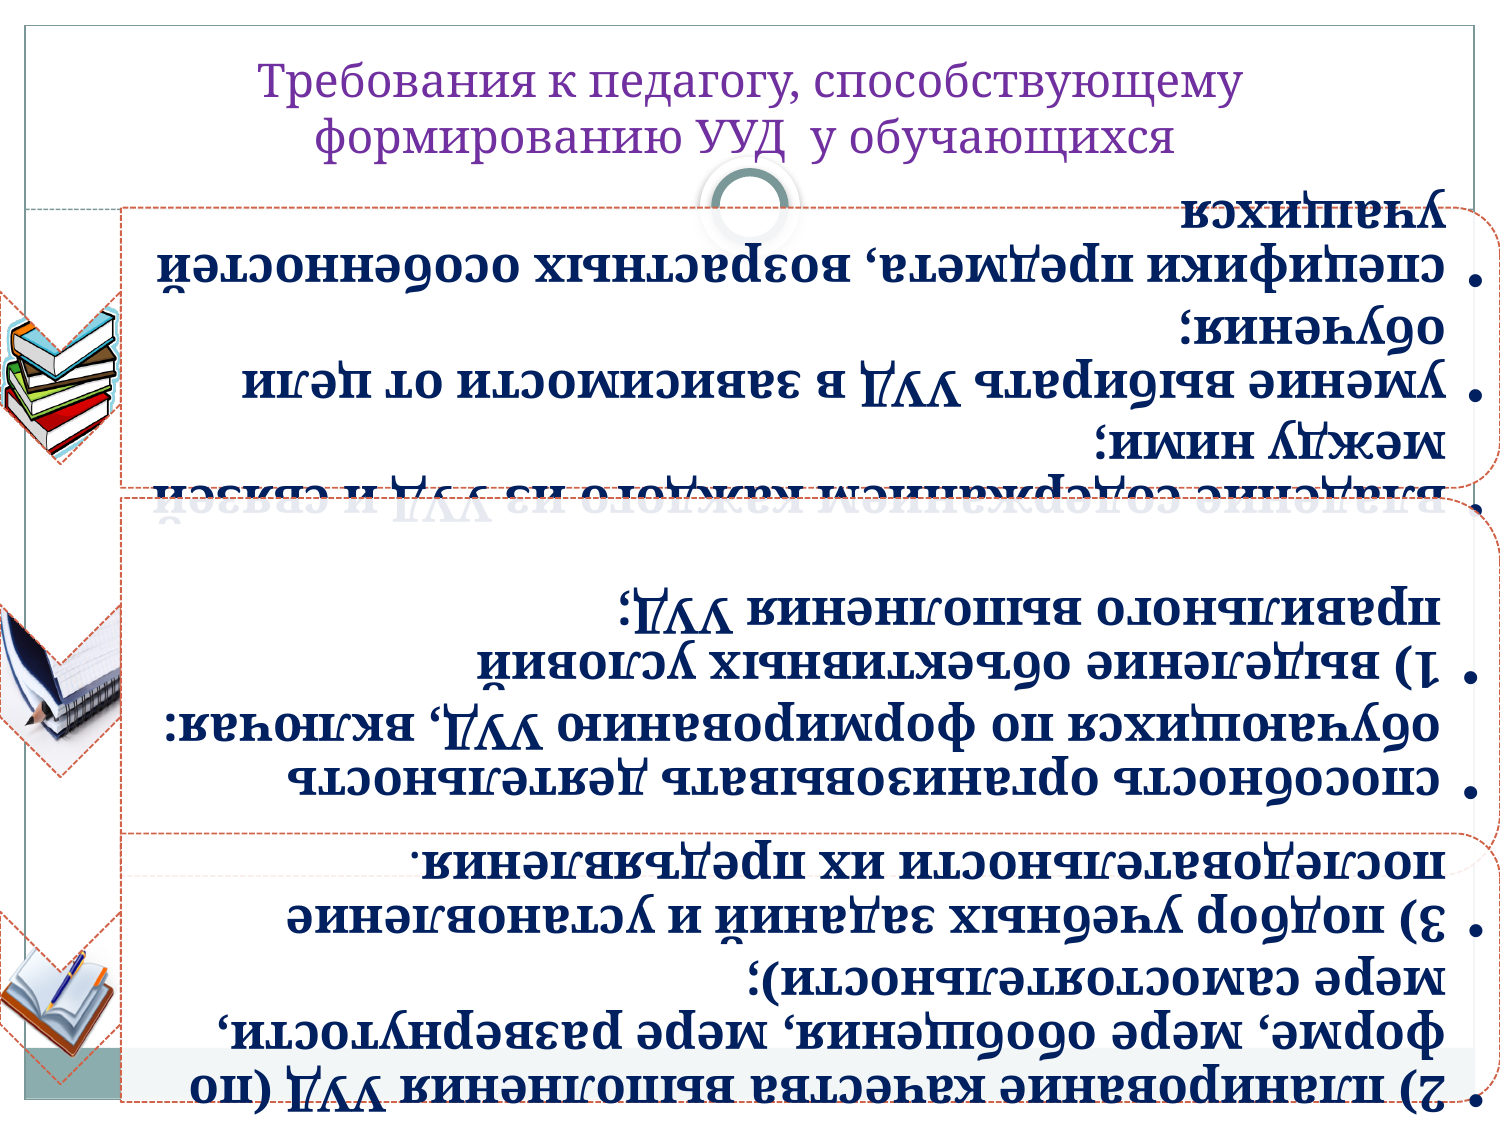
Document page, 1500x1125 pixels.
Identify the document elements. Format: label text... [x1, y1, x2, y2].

title Требования к педагогу, способствующему формированию УУД у обучающихся [110, 41, 1391, 182]
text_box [0, 184, 1500, 1125]
